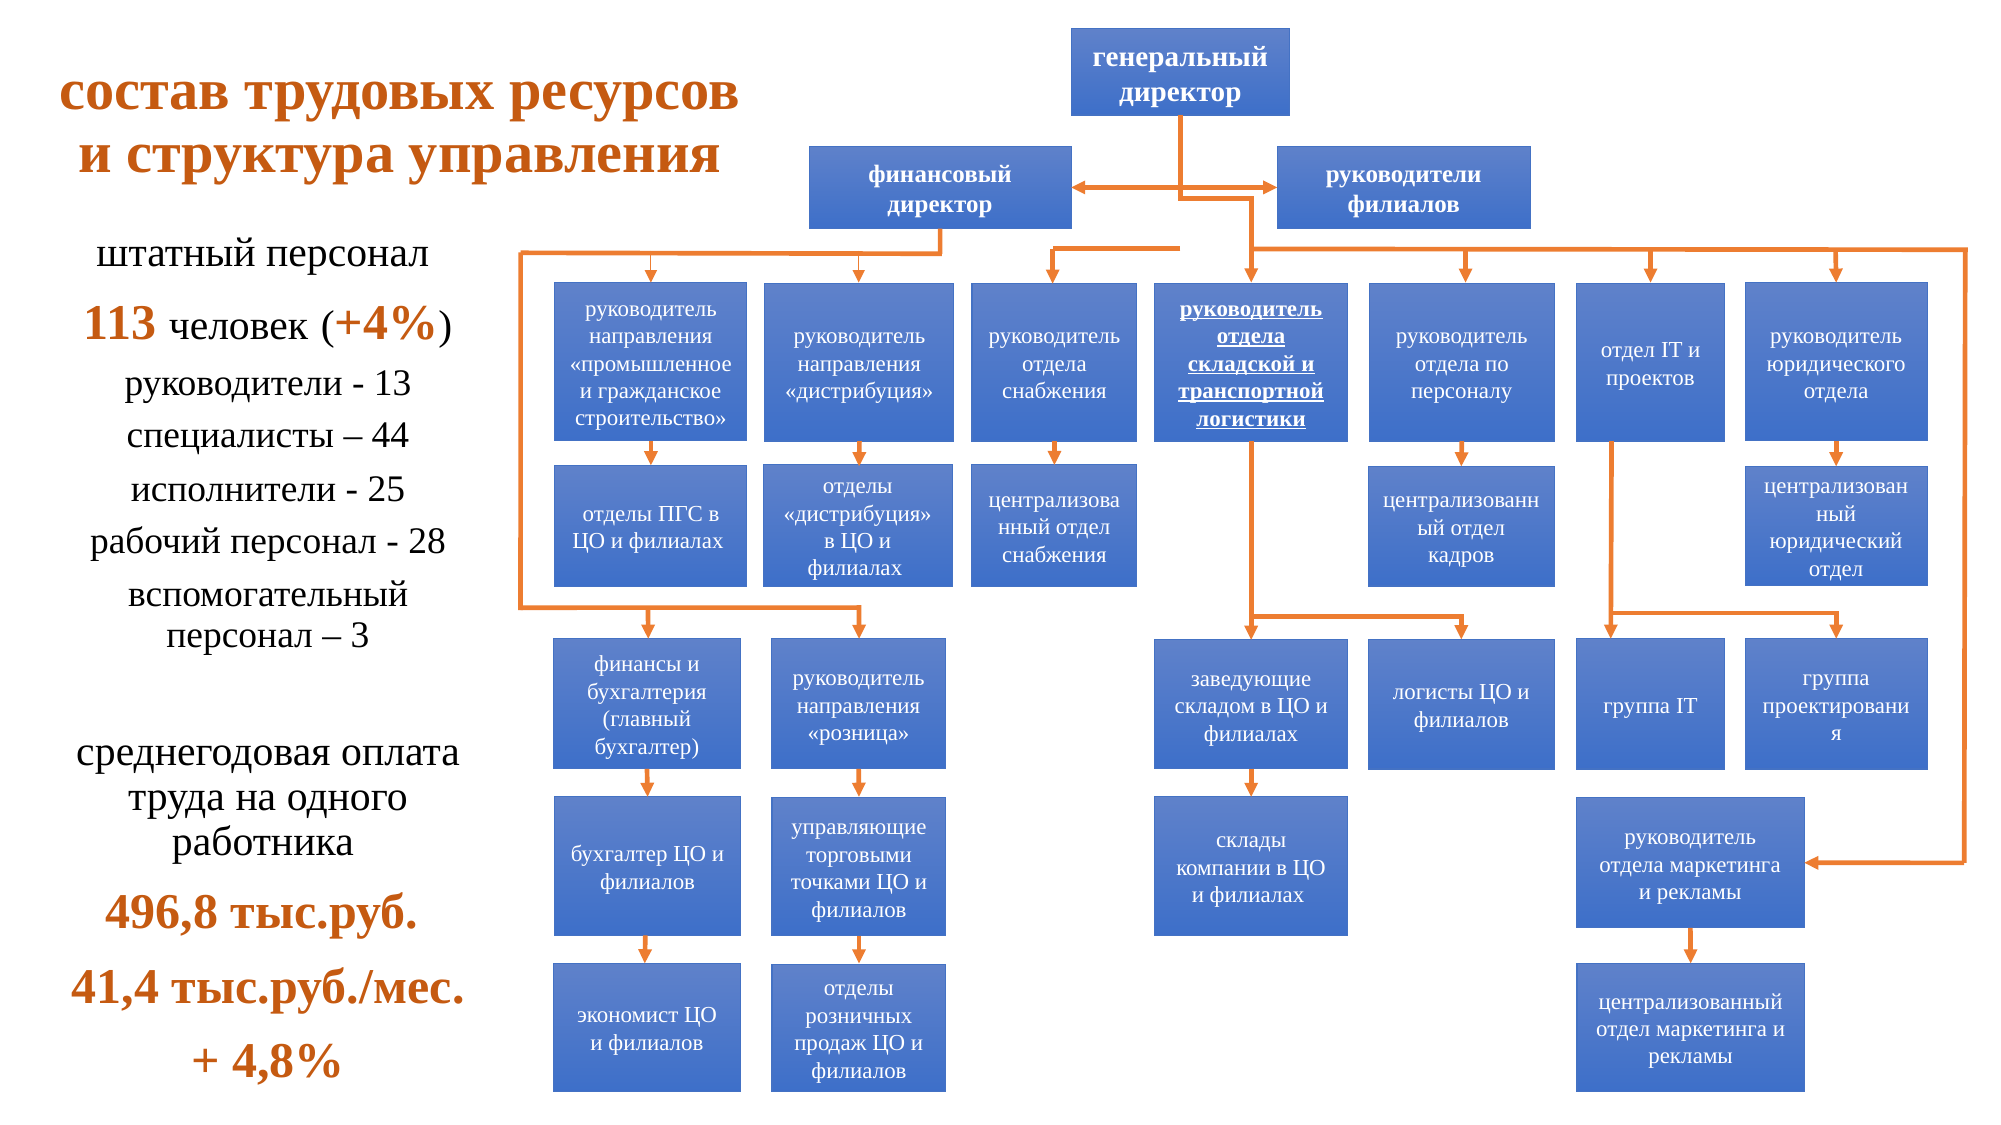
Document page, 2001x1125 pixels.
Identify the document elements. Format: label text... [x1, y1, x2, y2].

text_box управляющие торговыми точками ЦО и филиалов [771, 797, 946, 936]
title состав трудовых ресурсов и структура управления [36, 22, 764, 223]
text_box отделы ПГС в ЦО и филиалах [554, 465, 747, 587]
text_box руководитель направления «розница» [771, 638, 946, 769]
text_box централизованный отдел снабжения [971, 464, 1137, 587]
text_box руководитель отдела маркетинга и рекламы [1576, 797, 1805, 928]
list штатный персонал 113 человек (+4%) руководители - 13 специалисты – 44 исполнители - 25 рабочий персонал - 28 вспомогательный персонал – 3 среднегодовая оплата труда на одного работника 496,8 тыс.руб. 41,4 тыс.руб./мес. + 4,8% [36, 223, 500, 1092]
text_box группа IT [1576, 638, 1725, 770]
text_box руководитель отдела складской и транспортной логистики [1154, 283, 1348, 442]
text_box экономист ЦО и филиалов [553, 963, 741, 1092]
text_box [1089, 96, 1162, 206]
text_box отделы розничных продаж ЦО и филиалов [771, 964, 946, 1092]
text_box отдел IT и проектов [1576, 283, 1725, 442]
text_box централизованный юридический отдел [1745, 466, 1928, 586]
text_box руководитель отдела снабжения [971, 283, 1137, 442]
text_box генеральный директор [1071, 28, 1290, 116]
text_box руководитель направления «промышленное и гражданское строительство» [554, 282, 747, 441]
text_box руководители филиалов [1277, 146, 1531, 229]
text_box руководитель юридического отдела [1745, 282, 1928, 441]
text_box склады компании в ЦО и филиалах [1154, 796, 1348, 936]
text_box группа проектирования [1745, 638, 1928, 770]
text_box финансы и бухгалтерия (главный бухгалтер) [553, 638, 741, 769]
text_box заведующие складом в ЦО и филиалах [1154, 639, 1348, 769]
text_box централизованный отдел кадров [1368, 466, 1555, 587]
text_box отделы «дистрибуция» в ЦО и филиалах [763, 464, 953, 587]
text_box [1251, 616, 1462, 640]
text_box логисты ЦО и филиалов [1368, 639, 1555, 770]
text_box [1609, 612, 1837, 639]
text_box централизованный отдел маркетинга и рекламы [1576, 963, 1805, 1092]
text_box руководитель отдела по персоналу [1369, 283, 1555, 442]
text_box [1132, 163, 1300, 235]
text_box финансовый директор [809, 146, 1072, 229]
text_box руководитель направления «дистрибуция» [764, 283, 954, 442]
text_box бухгалтер ЦО и филиалов [554, 796, 741, 936]
